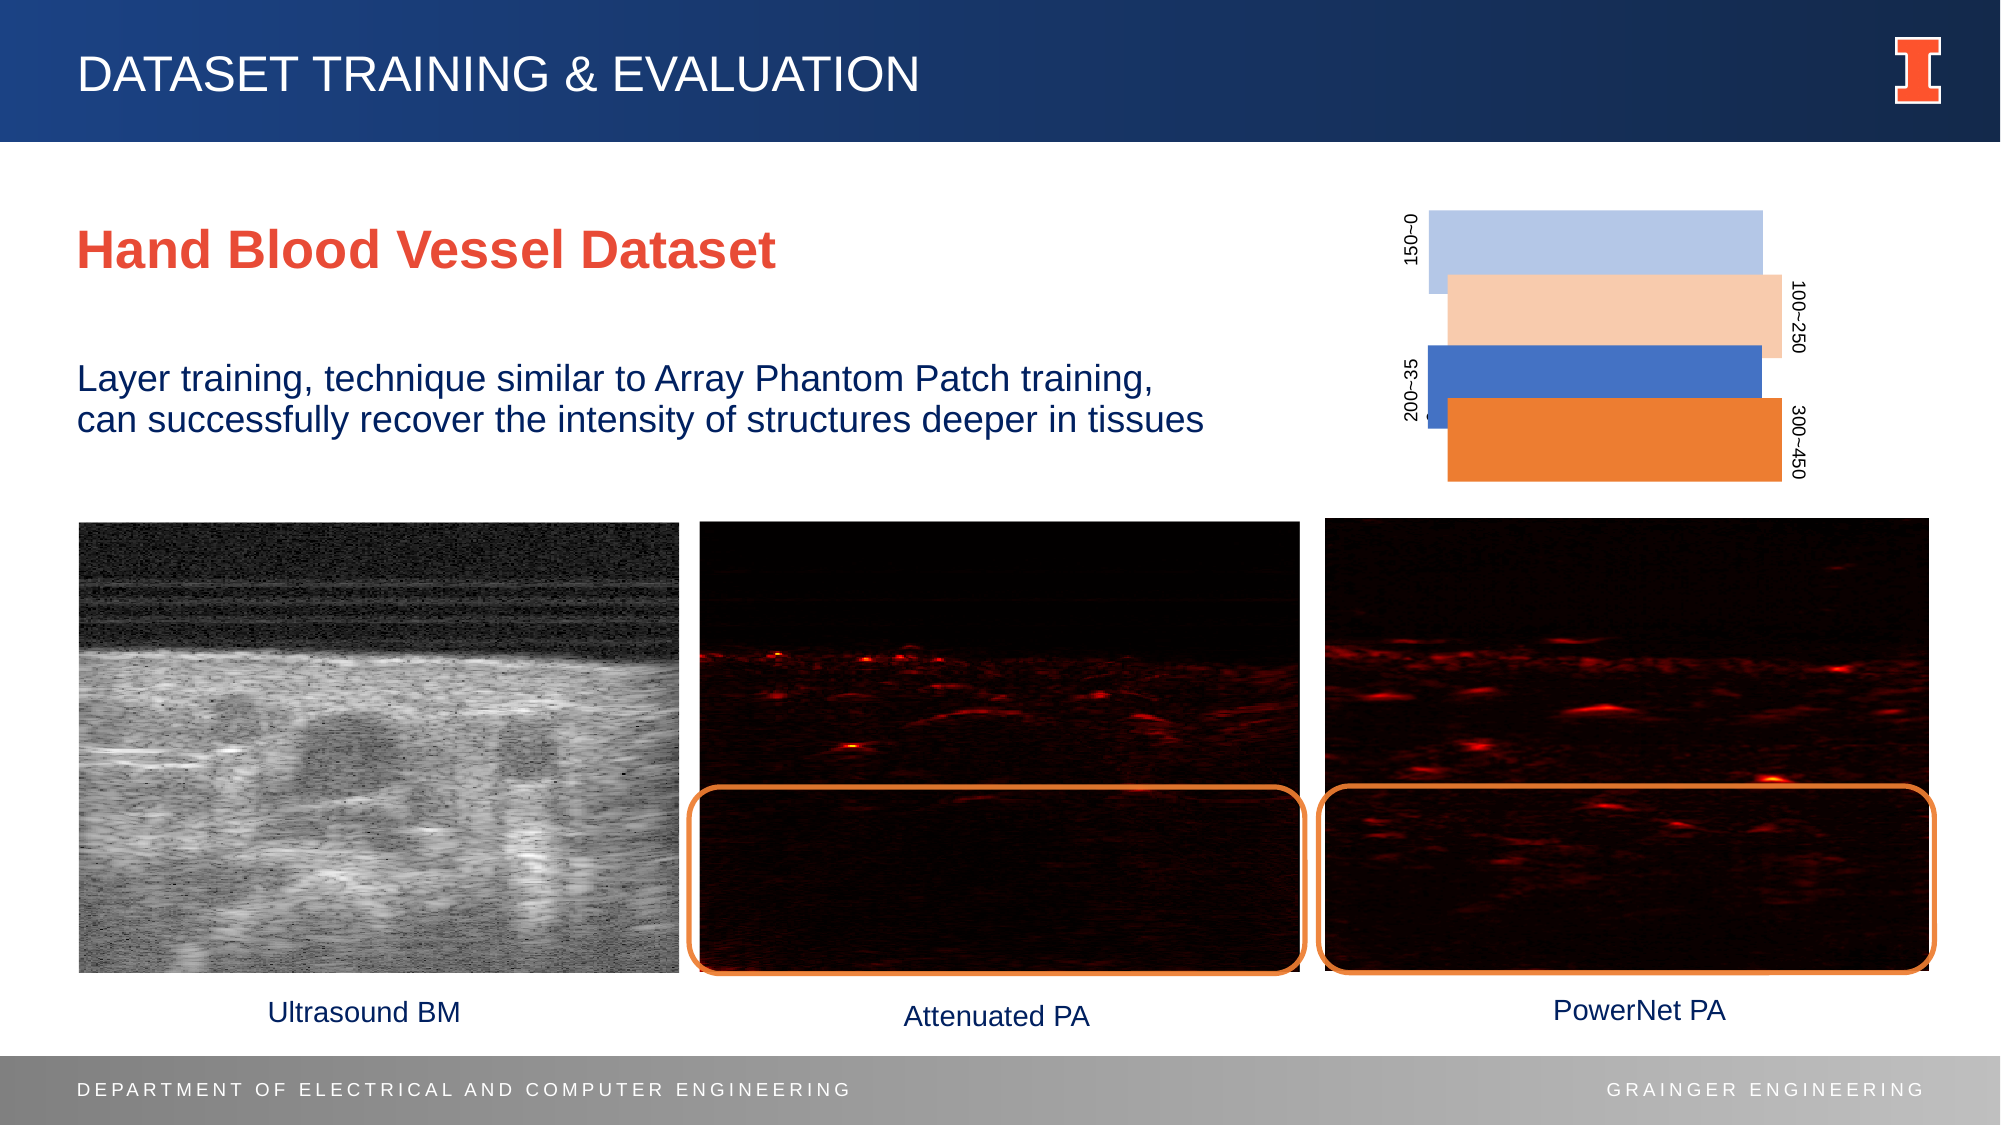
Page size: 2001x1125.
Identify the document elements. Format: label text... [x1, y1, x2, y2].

text_box DATASET TRAINING & EVALUATION [61, 33, 1852, 109]
text_box [0, 0, 2000, 142]
text_box Layer training, technique similar to Array Phantom Patch training, can successfully recover the intensity of structures deeper in tissues [61, 351, 1230, 517]
text_box [0, 1056, 2000, 1125]
text_box GRAINGER ENGINEERING [1531, 1070, 1938, 1108]
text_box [1390, 196, 1819, 501]
text_box DEPARTMENT OF ELECTRICAL AND COMPUTER ENGINEERING [61, 1070, 1373, 1108]
list Hand Blood Vessel Dataset [61, 206, 797, 296]
picture [1895, 37, 1942, 104]
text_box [28, 517, 1935, 1051]
